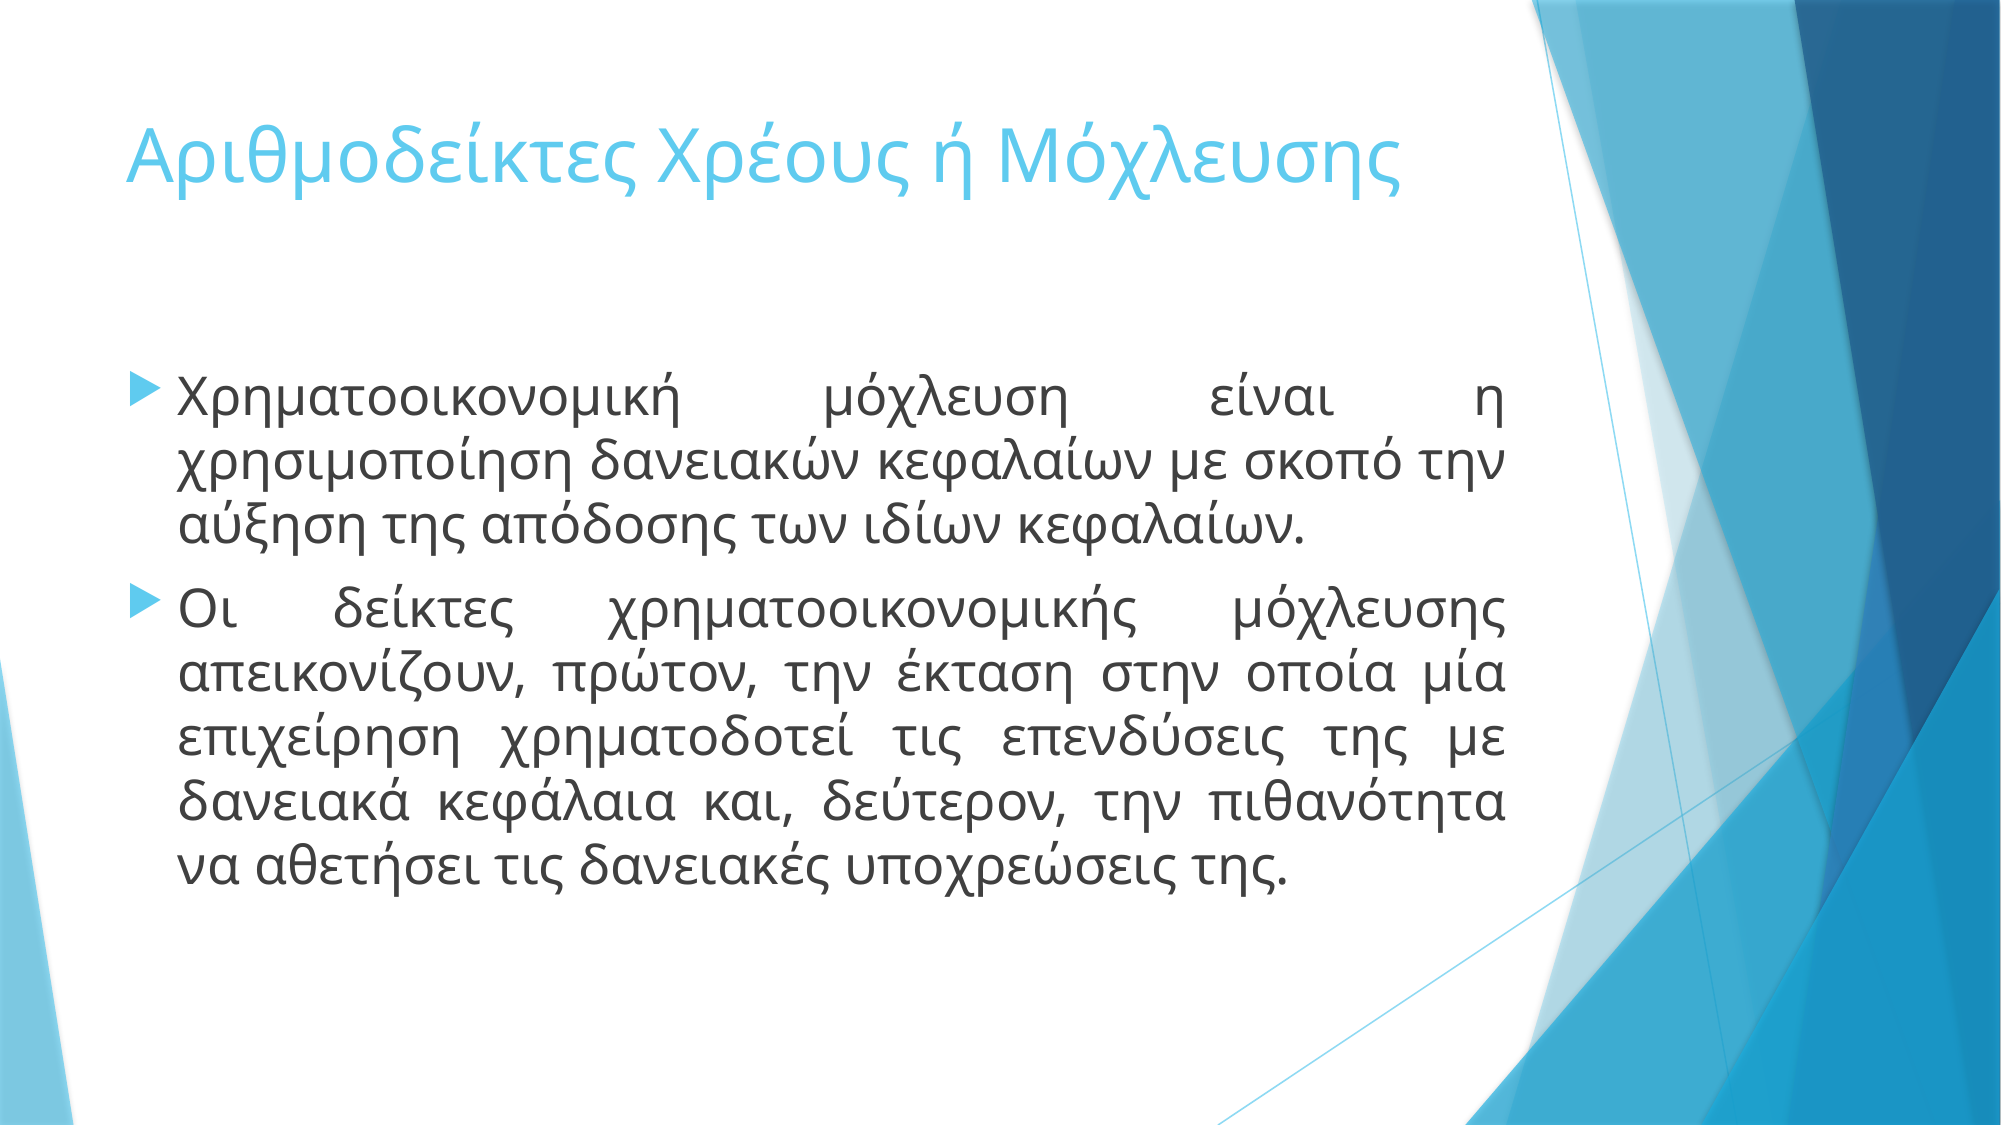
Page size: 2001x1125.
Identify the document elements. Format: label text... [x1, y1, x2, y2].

list Χρηματοοικονομική μόχλευση είναι η χρησιμοποίηση δανειακών κεφαλαίων με σκοπό την αύξηση της απόδοσης των ιδίων κεφαλαίων. Οι δείκτες χρηματοοικονομικής μόχλευσης απεικονίζουν, πρώτον, την έκταση στην οποία μία επιχείρηση χρηματοδοτεί τις επενδύσεις της με δανειακά κεφάλαια και, δεύτερον, την πιθανότητα να αθετήσει τις δανειακές υποχρεώσεις της. [111, 354, 1522, 992]
title Αριθμοδείκτες Χρέους ή Μόχλευσης [111, 99, 1522, 317]
